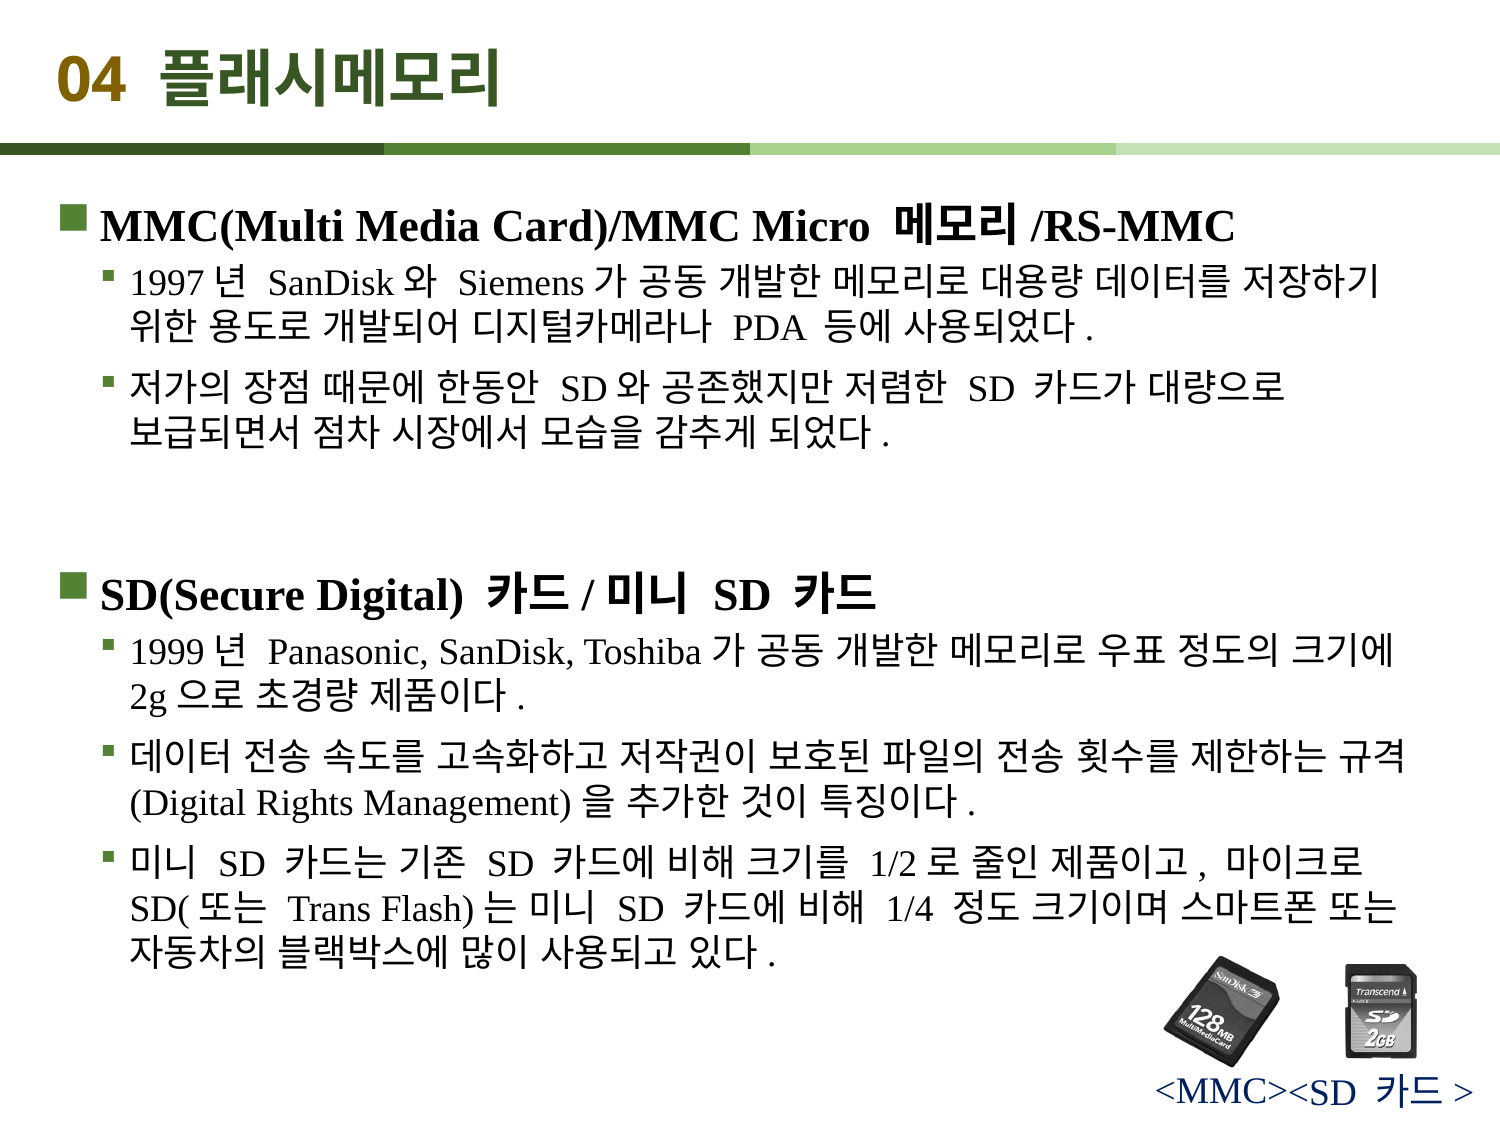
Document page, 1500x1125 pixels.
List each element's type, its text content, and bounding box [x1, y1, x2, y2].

picture [1162, 953, 1281, 1069]
picture [1344, 963, 1418, 1059]
title 04 플래시메모리 [41, 31, 1282, 121]
text_box <MMC> [1139, 1058, 1273, 1119]
list MMC(Multi Media Card)/MMC Micro 메모리/RS-MMC 1997년 SanDisk와 Siemens가 공동 개발한 메모리로 대용량 데이터를 저장하기 위한 용도로 개발되어 디지털카메라나 PDA 등에 사용되었다. 저가의 장점 때문에 한동안 SD와 공존했지만 저렴한 SD 카드가 대량으로 보급되면서 점차 시장에서 모습을 감추게 되었다. SD(Secure Digital) 카드/미니 SD 카드 1999년 Panasonic, SanDisk, Toshiba가 공동 개발한 메모리로 우표 정도의 크기에 2g으로 초경량 제품이다. 데이터 전송 속도를 고속화하고 저작권이 보호된 파일의 전송 횟수를 제한하는 규격(Digital Rights Management)을 추가한 것이 특징이다. 미니 SD 카드는 기존 SD 카드에 비해 크기를 1/2로 줄인 제품이고, 마이크로 SD(또는 Trans Flash)는 미니 SD 카드에 비해 1/4 정도 크기이며 스마트폰 또는 자동차의 블랙박스에 많이 사용되고 있다. [41, 160, 1459, 1059]
text_box <SD 카드> [1273, 1060, 1490, 1121]
